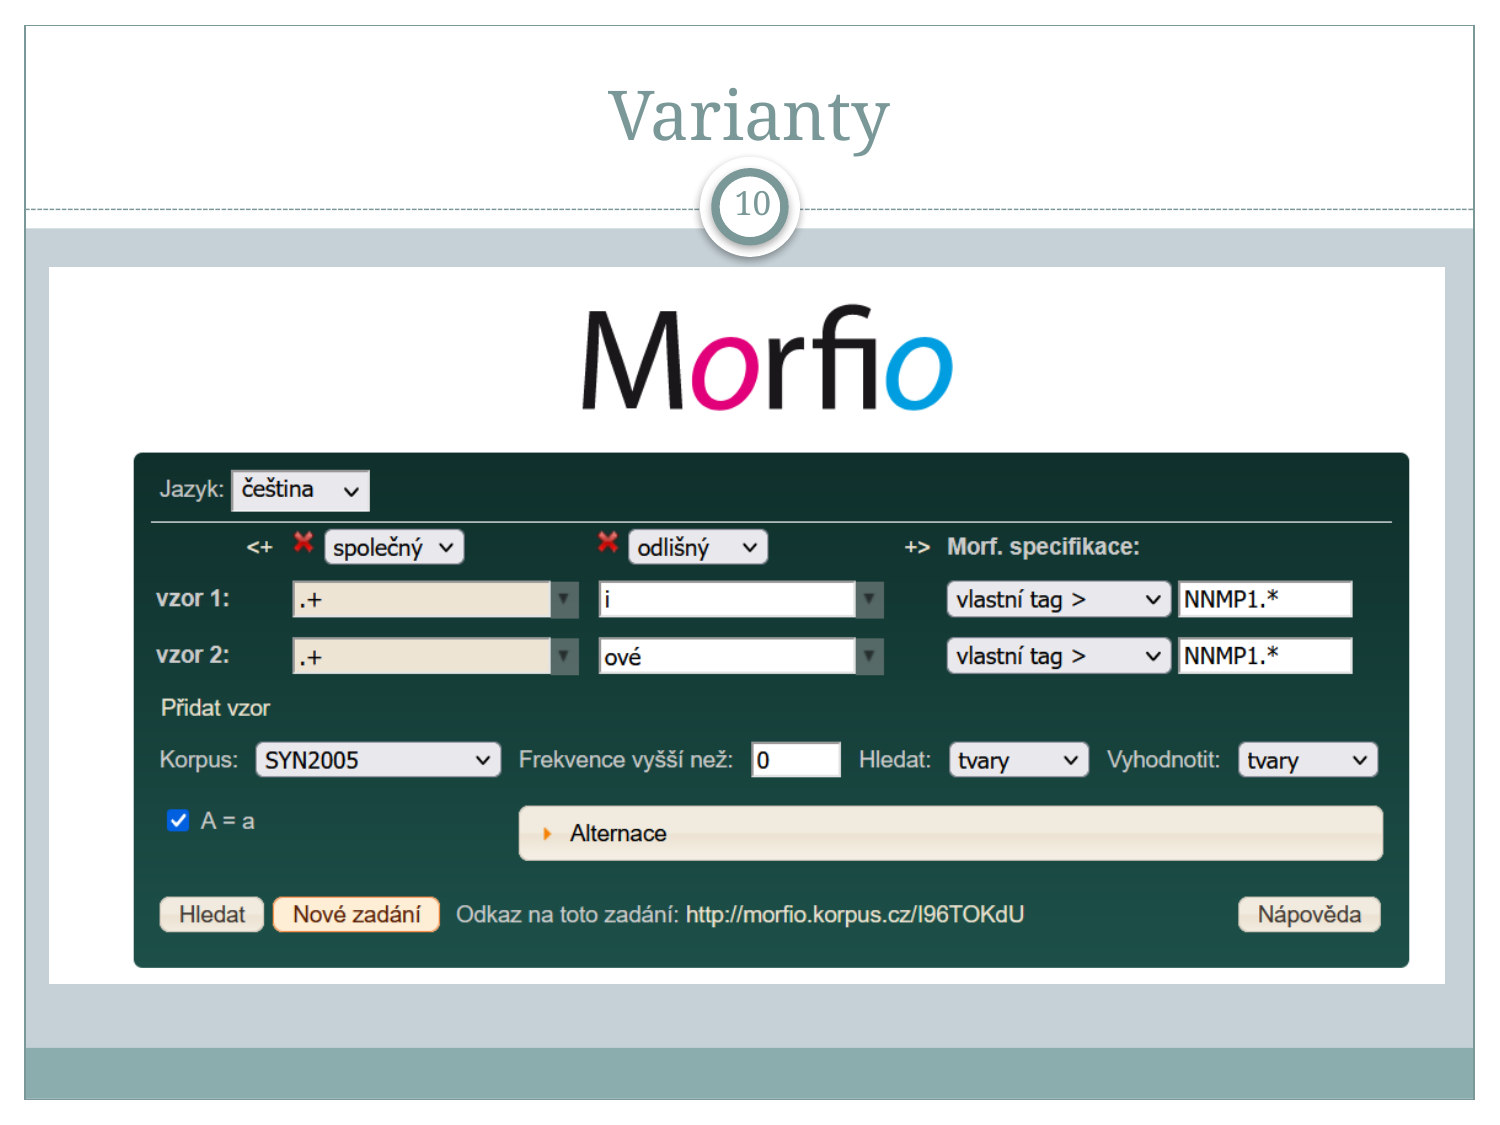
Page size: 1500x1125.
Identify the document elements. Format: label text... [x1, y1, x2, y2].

title Varianty [49, 37, 1450, 162]
slide_number 10 [715, 168, 791, 241]
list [49, 266, 1445, 984]
